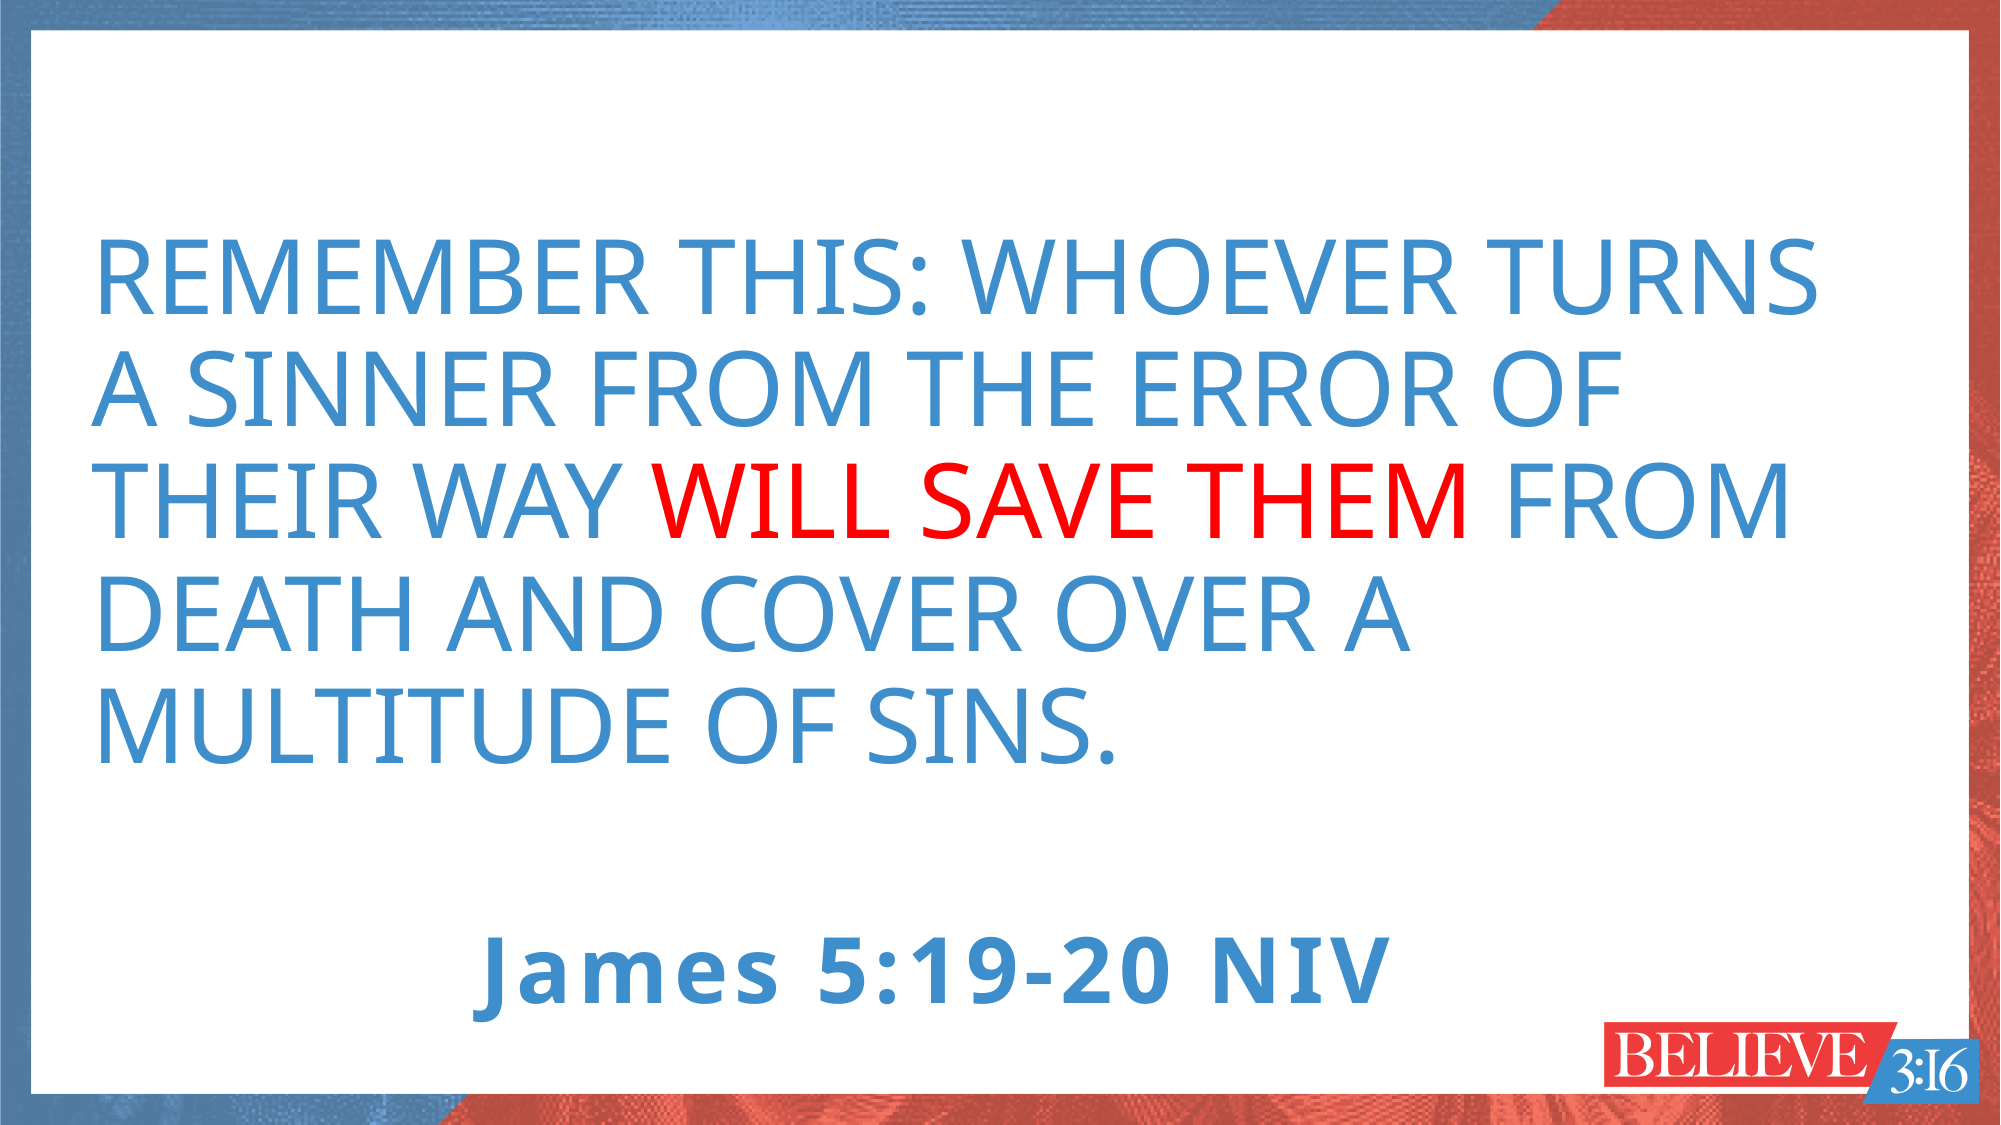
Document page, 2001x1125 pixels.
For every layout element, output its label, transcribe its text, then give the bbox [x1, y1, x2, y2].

list James 5:19-20 NIV [41, 895, 1831, 1052]
list REMEMBER THIS: WHOEVER TURNS A SINNER FROM THE ERROR OF THEIR WAY WILL SAVE THEM FROM DEATH AND COVER OVER A MULTITUDE OF SINS. [76, 216, 1924, 797]
picture [0, 0, 2000, 1125]
